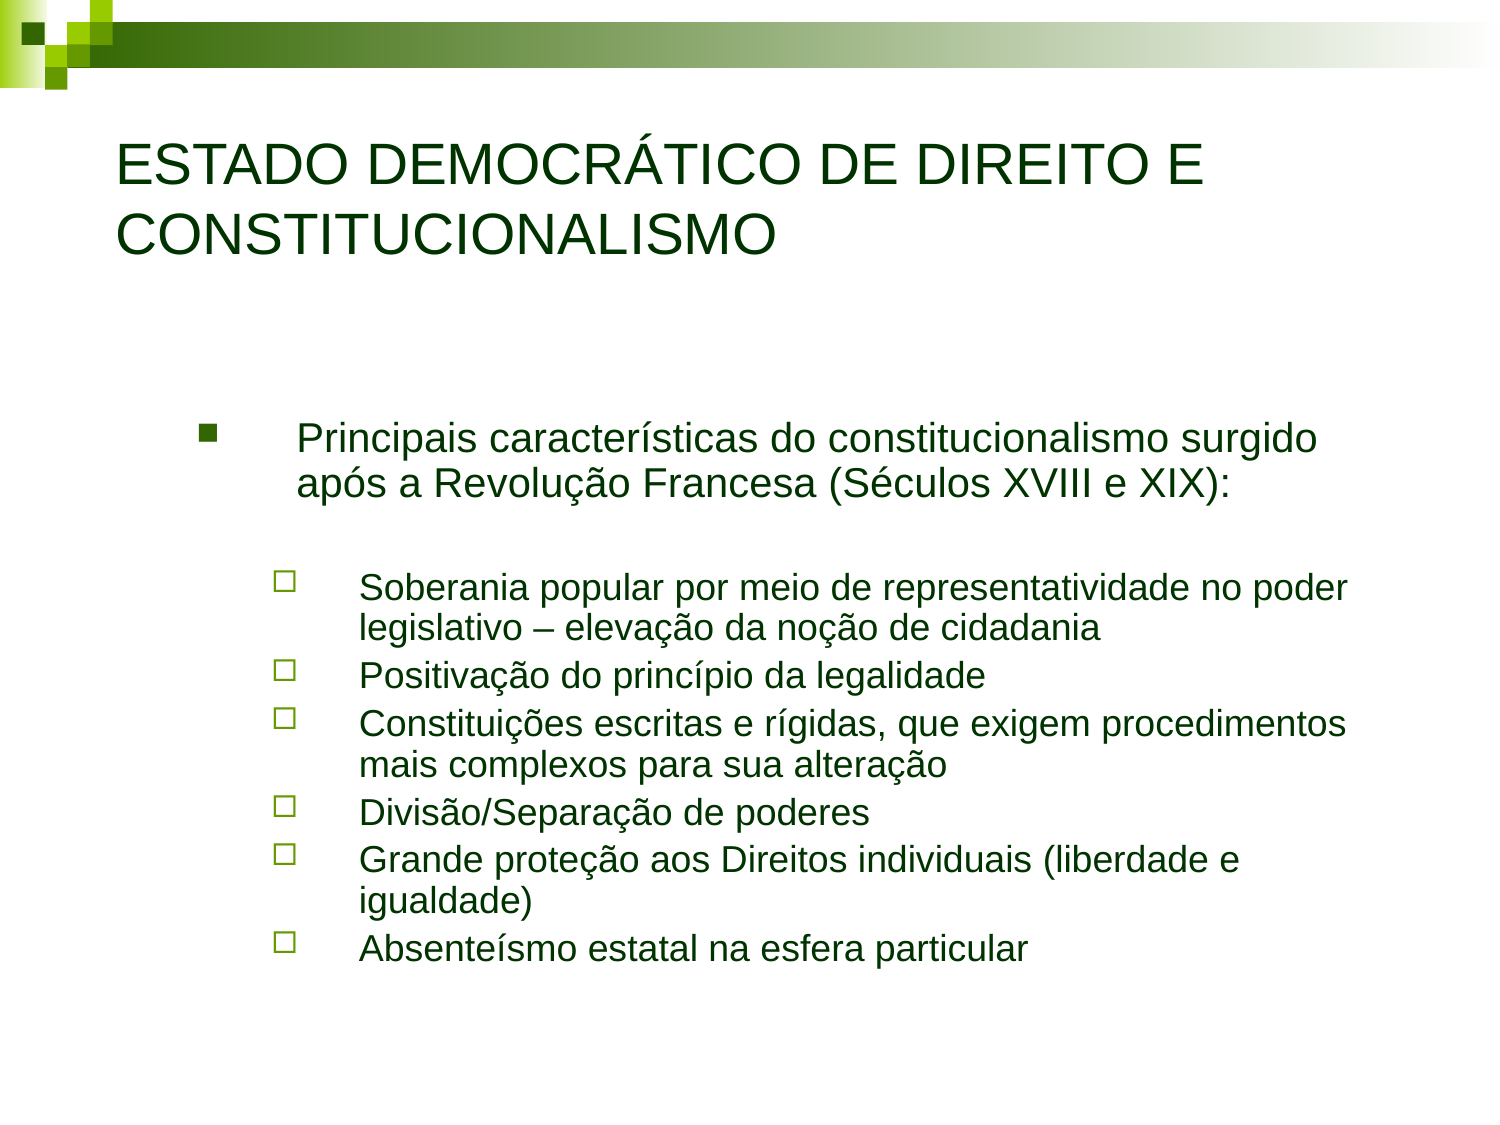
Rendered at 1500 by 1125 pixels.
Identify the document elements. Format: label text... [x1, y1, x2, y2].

title ESTADO DEMOCRÁTICO DE DIREITO E CONSTITUCIONALISMO [100, 54, 1424, 338]
list Principais características do constitucionalismo surgido após a Revolução Francesa (Séculos XVIII e XIX): Soberania popular por meio de representatividade no poder legislativo – elevação da noção de cidadania Positivação do princípio da legalidade Constituições escritas e rígidas, que exigem procedimentos mais complexos para sua alteração Divisão/Separação de poderes Grande proteção aos Direitos individuais (liberdade e igualdade) Absenteísmo estatal na esfera particular [137, 387, 1412, 999]
